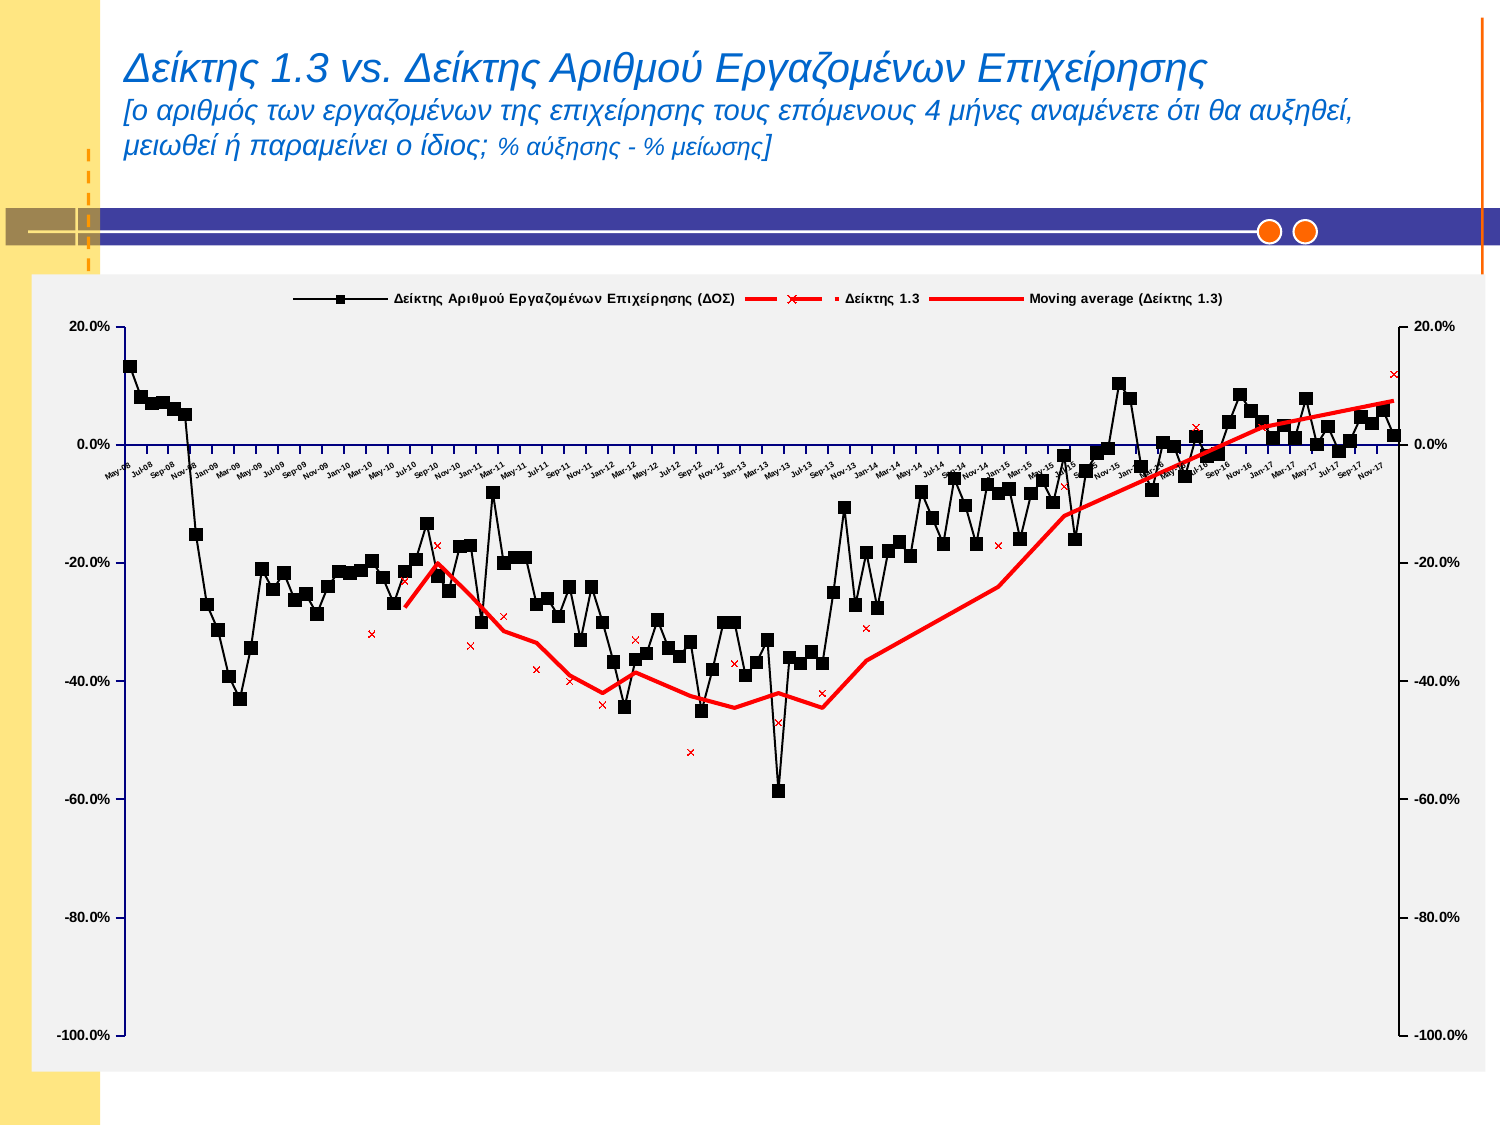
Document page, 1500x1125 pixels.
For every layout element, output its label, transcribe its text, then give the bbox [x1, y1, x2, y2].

chart [31, 274, 1486, 1072]
title Δείκτης 1.3 vs. Δείκτης Αριθμού Εργαζομένων Επιχείρησης [ο αριθμός των εργαζομένων της επιχείρησης τους επόμενους 4 μήνες αναμένετε ότι θα αυξηθεί, μειωθεί ή παραμείνει ο ίδιος; % αύξησης - % μείωσης] [108, 30, 1460, 171]
